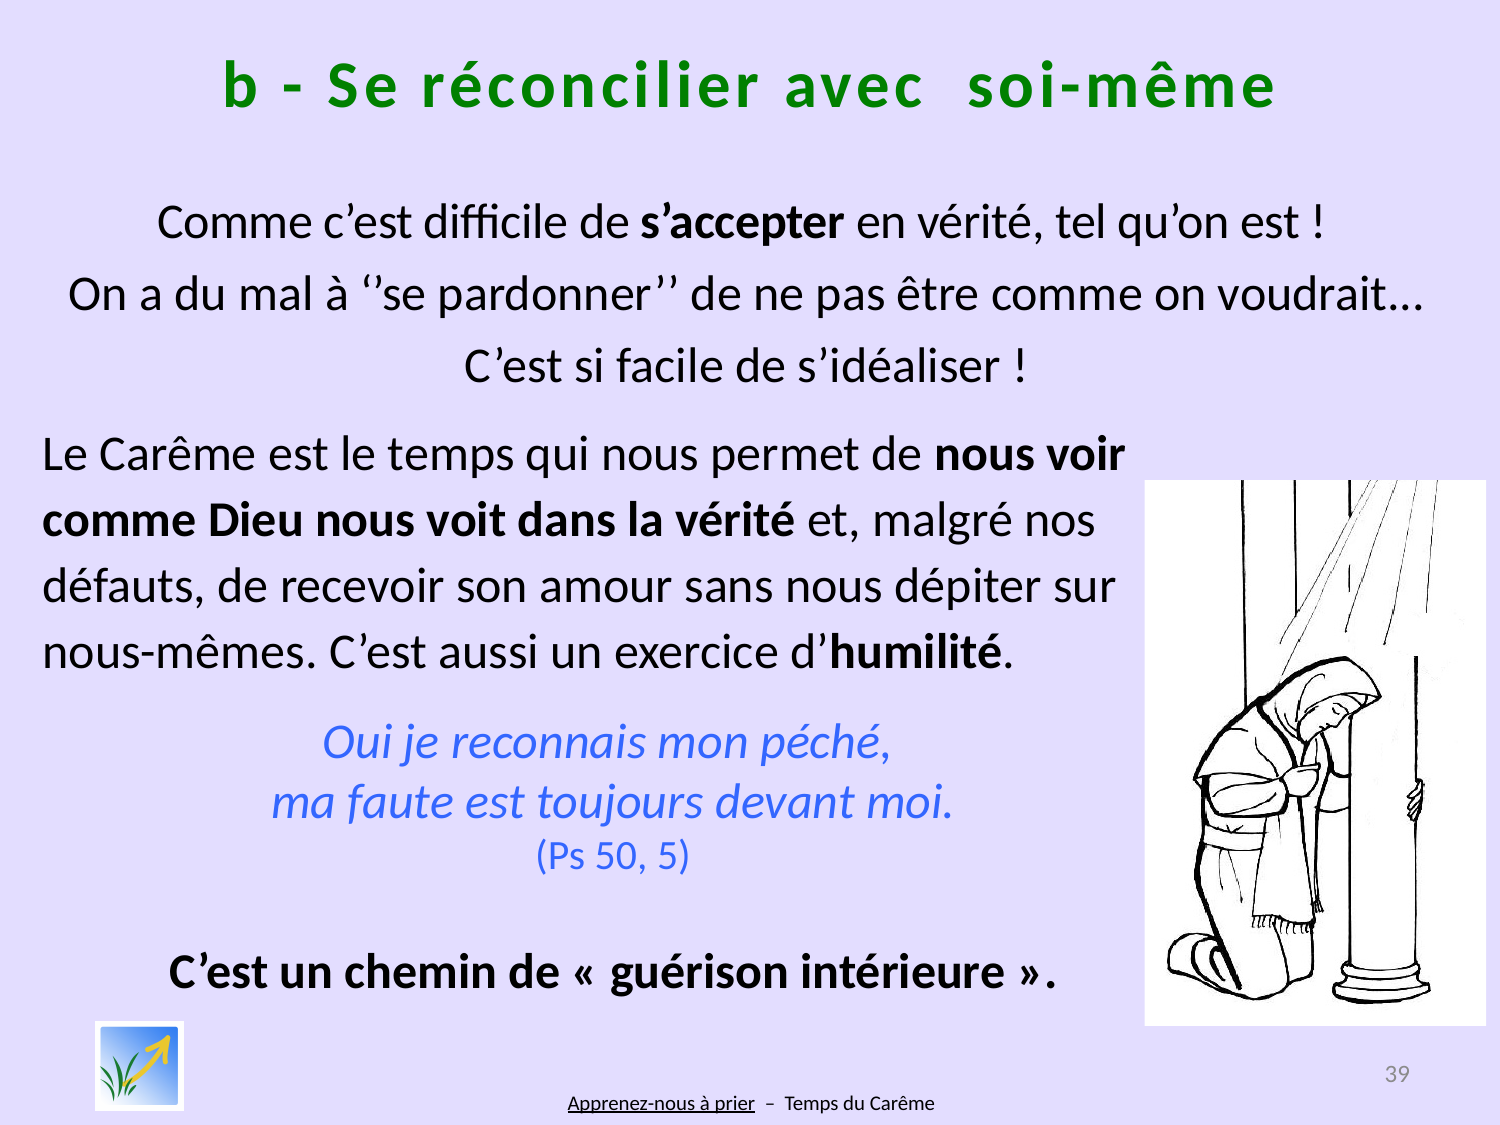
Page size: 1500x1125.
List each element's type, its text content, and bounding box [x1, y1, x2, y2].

text_box Comme c’est difficile de s’accepter en vérité, tel qu’on est ! On a du mal à ‘’se pardonner’’ de ne pas être comme on voudrait... C’est si facile de s’idéaliser ! [27, 169, 1467, 401]
text_box Le Carême est le temps qui nous permet de nous voir comme Dieu nous voit dans la vérité et, malgré nos défauts, de recevoir son amour sans nous dépiter sur nous-mêmes. C’est aussi un exercice d’humilité. Oui je reconnais mon péché, ma faute est toujours devant moi. (Ps 50, 5) C’est un chemin de « guérison intérieure ». [27, 406, 1199, 1006]
picture [1144, 480, 1487, 1026]
picture [94, 1021, 184, 1111]
text_box b - Se réconcilier avec soi-même [149, 33, 1350, 128]
text_box Apprenez-nous à prier – Temps du Carême [552, 1081, 950, 1122]
slide_number 39 [1074, 1042, 1425, 1103]
